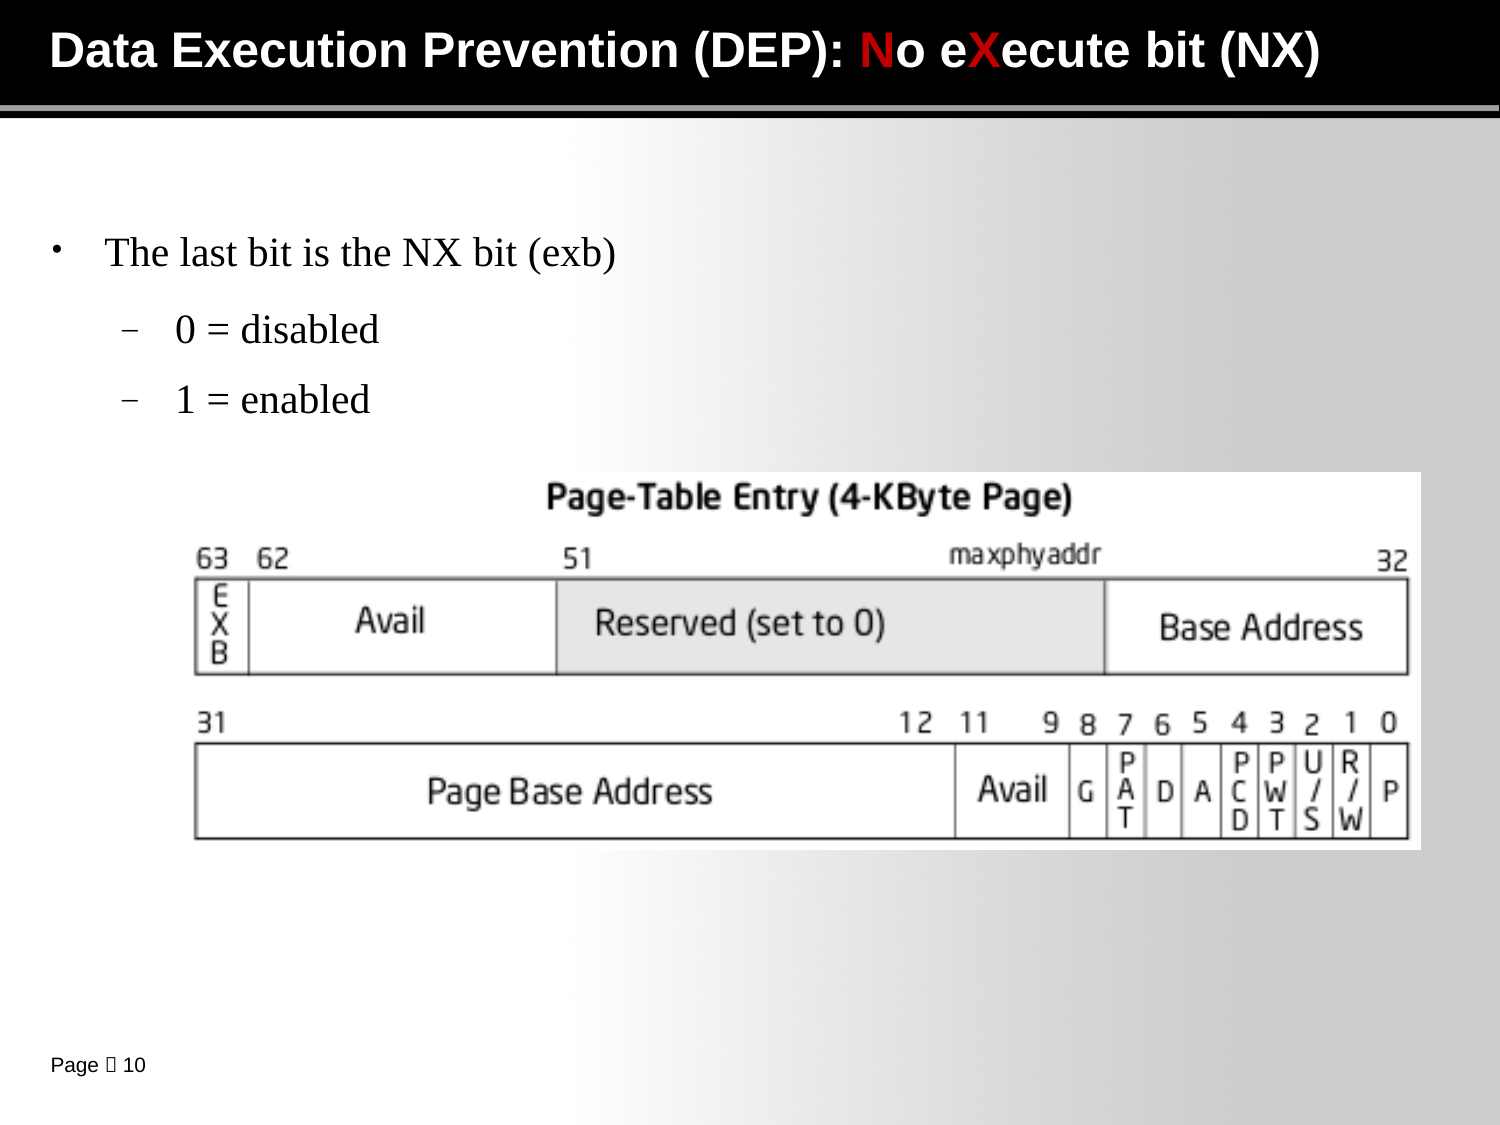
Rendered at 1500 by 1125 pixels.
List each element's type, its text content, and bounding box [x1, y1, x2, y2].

text_box [183, 472, 1421, 850]
title Data Execution Prevention (DEP): No eXecute bit (NX) [49, 16, 1447, 123]
text_box – [120, 307, 140, 345]
picture [0, 0, 1500, 1125]
text_box ● [49, 236, 65, 259]
text_box 0 = disabled 1 = enabled [173, 301, 382, 423]
text_box – [120, 377, 140, 416]
text_box The last bit is the NX bit (exb) [102, 225, 617, 276]
